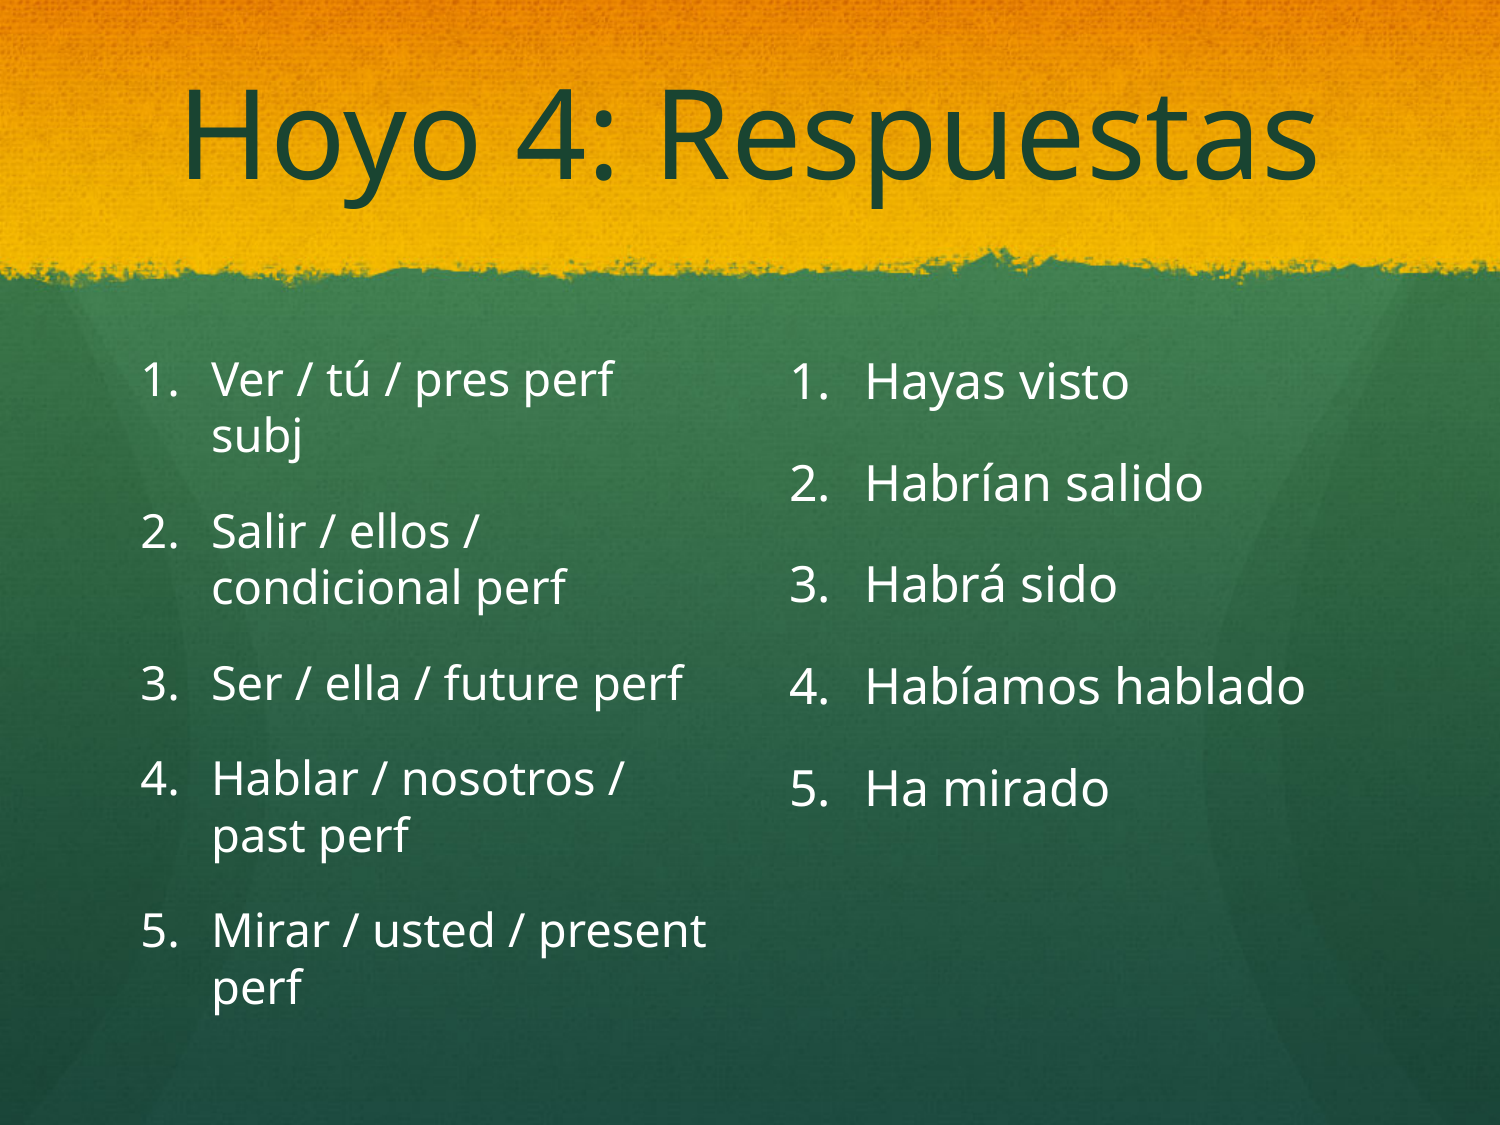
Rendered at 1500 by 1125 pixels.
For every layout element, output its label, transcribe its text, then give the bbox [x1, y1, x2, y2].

list Hayas visto Habrían salido Habrá sido Habíamos hablado Ha mirado [774, 341, 1375, 1029]
list Ver / tú / pres perf subj Salir / ellos / condicional perf Ser / ella / future perf Hablar / nosotros / past perf Mirar / usted / present perf [125, 341, 726, 1029]
picture [0, 0, 1500, 1125]
title Hoyo 4: Respuestas [125, 13, 1375, 246]
